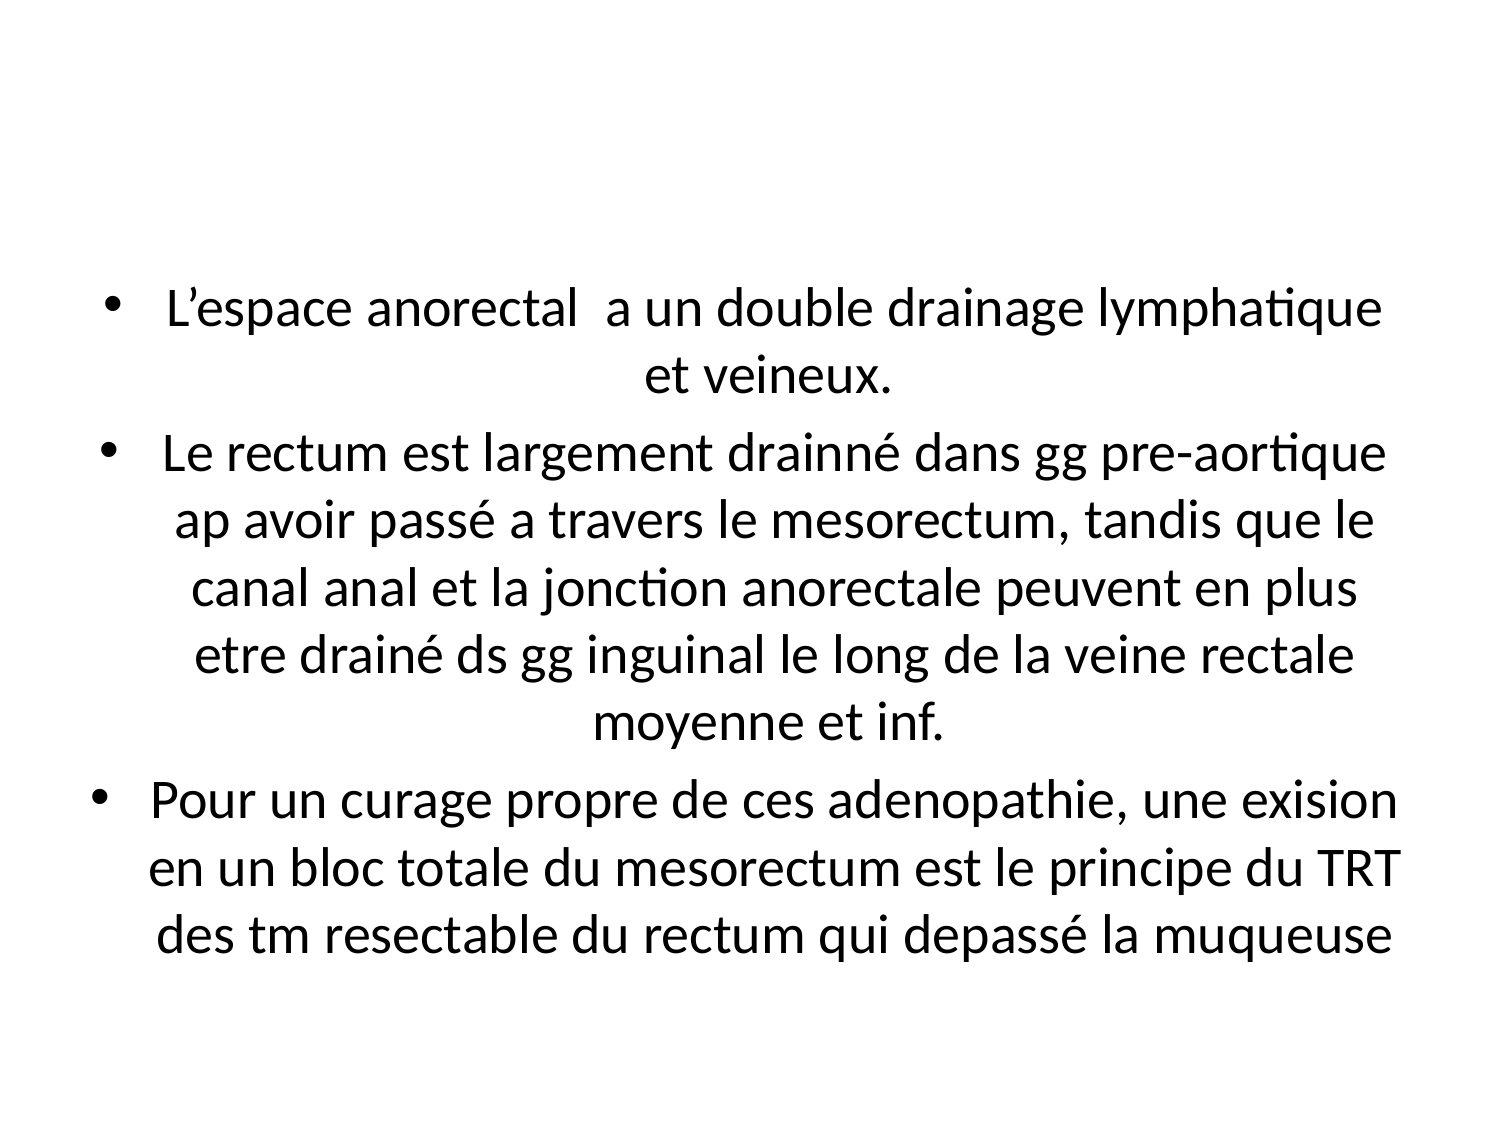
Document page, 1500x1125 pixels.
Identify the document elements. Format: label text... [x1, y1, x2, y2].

list L’espace anorectal a un double drainage lymphatique et veineux. Le rectum est largement drainné dans gg pre-aortique ap avoir passé a travers le mesorectum, tandis que le canal anal et la jonction anorectale peuvent en plus etre drainé ds gg inguinal le long de la veine rectale moyenne et inf. Pour un curage propre de ces adenopathie, une exision en un bloc totale du mesorectum est le principe du TRT des tm resectable du rectum qui depassé la muqueuse [75, 262, 1425, 1005]
